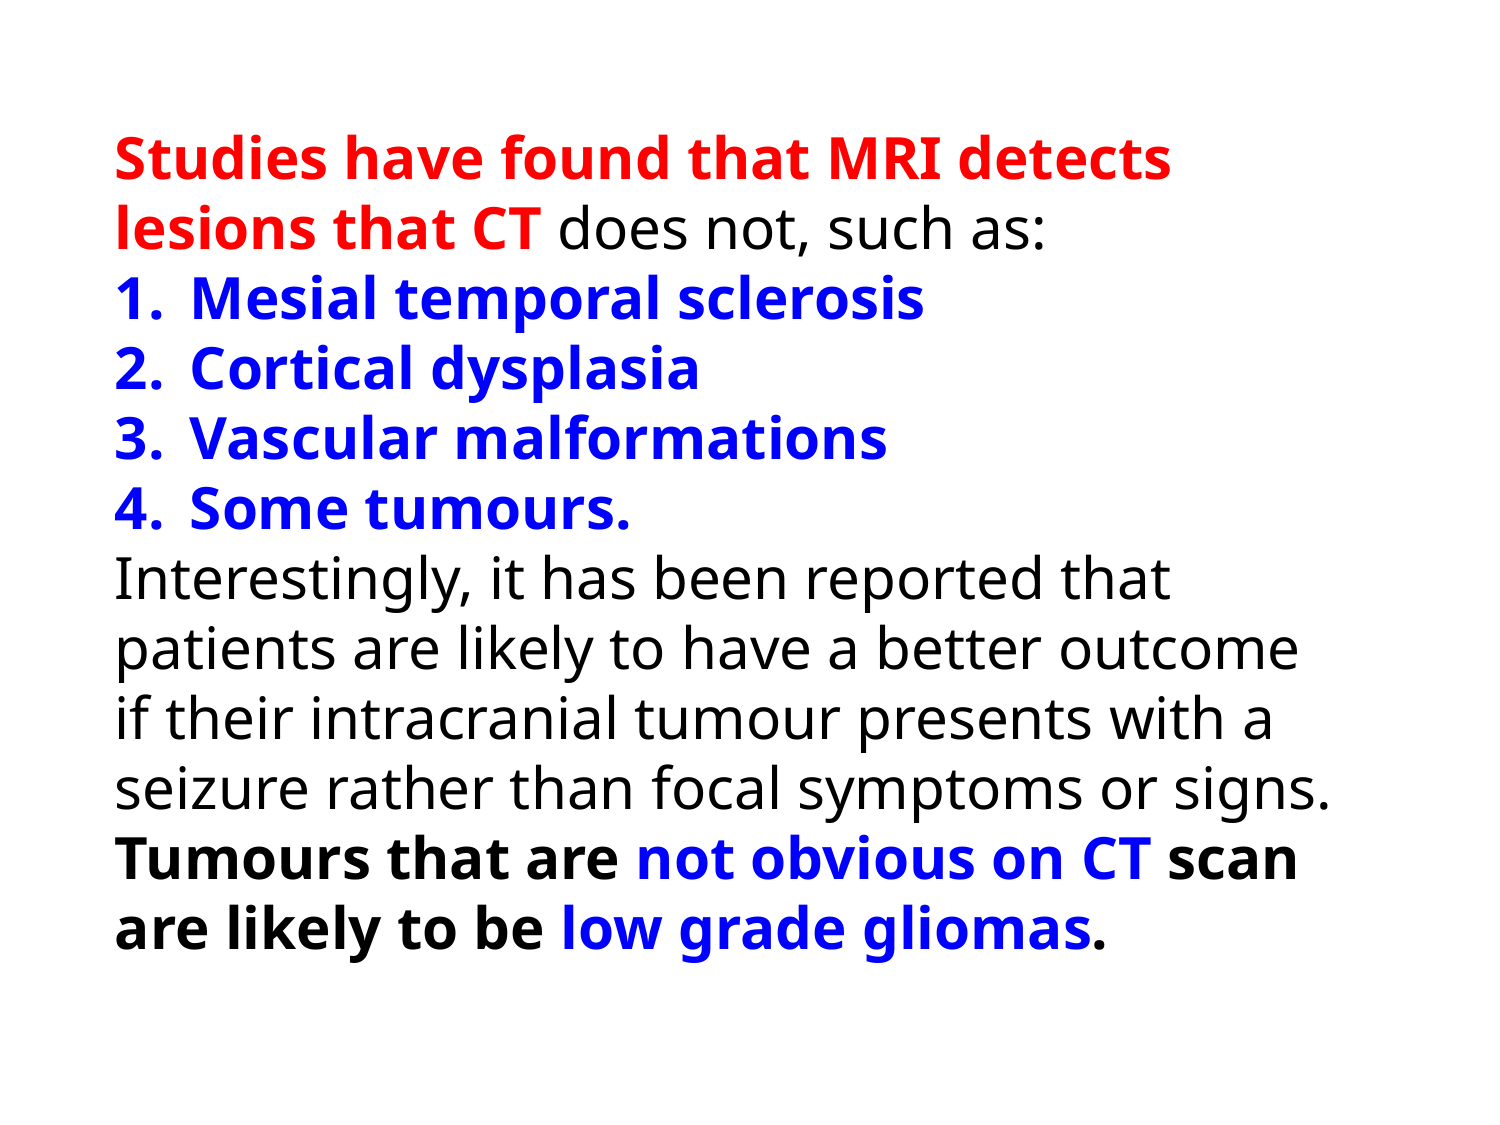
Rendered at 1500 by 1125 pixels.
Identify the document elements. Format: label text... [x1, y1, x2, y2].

text_box Studies have found that MRI detects lesions that CT does not, such as: Mesial temporal sclerosis Cortical dysplasia Vascular malformations Some tumours. Interestingly, it has been reported that patients are likely to have a better outcome if their intracranial tumour presents with a seizure rather than focal symptoms or signs. Tumours that are not obvious on CT scan are likely to be low grade gliomas. [100, 113, 1365, 969]
